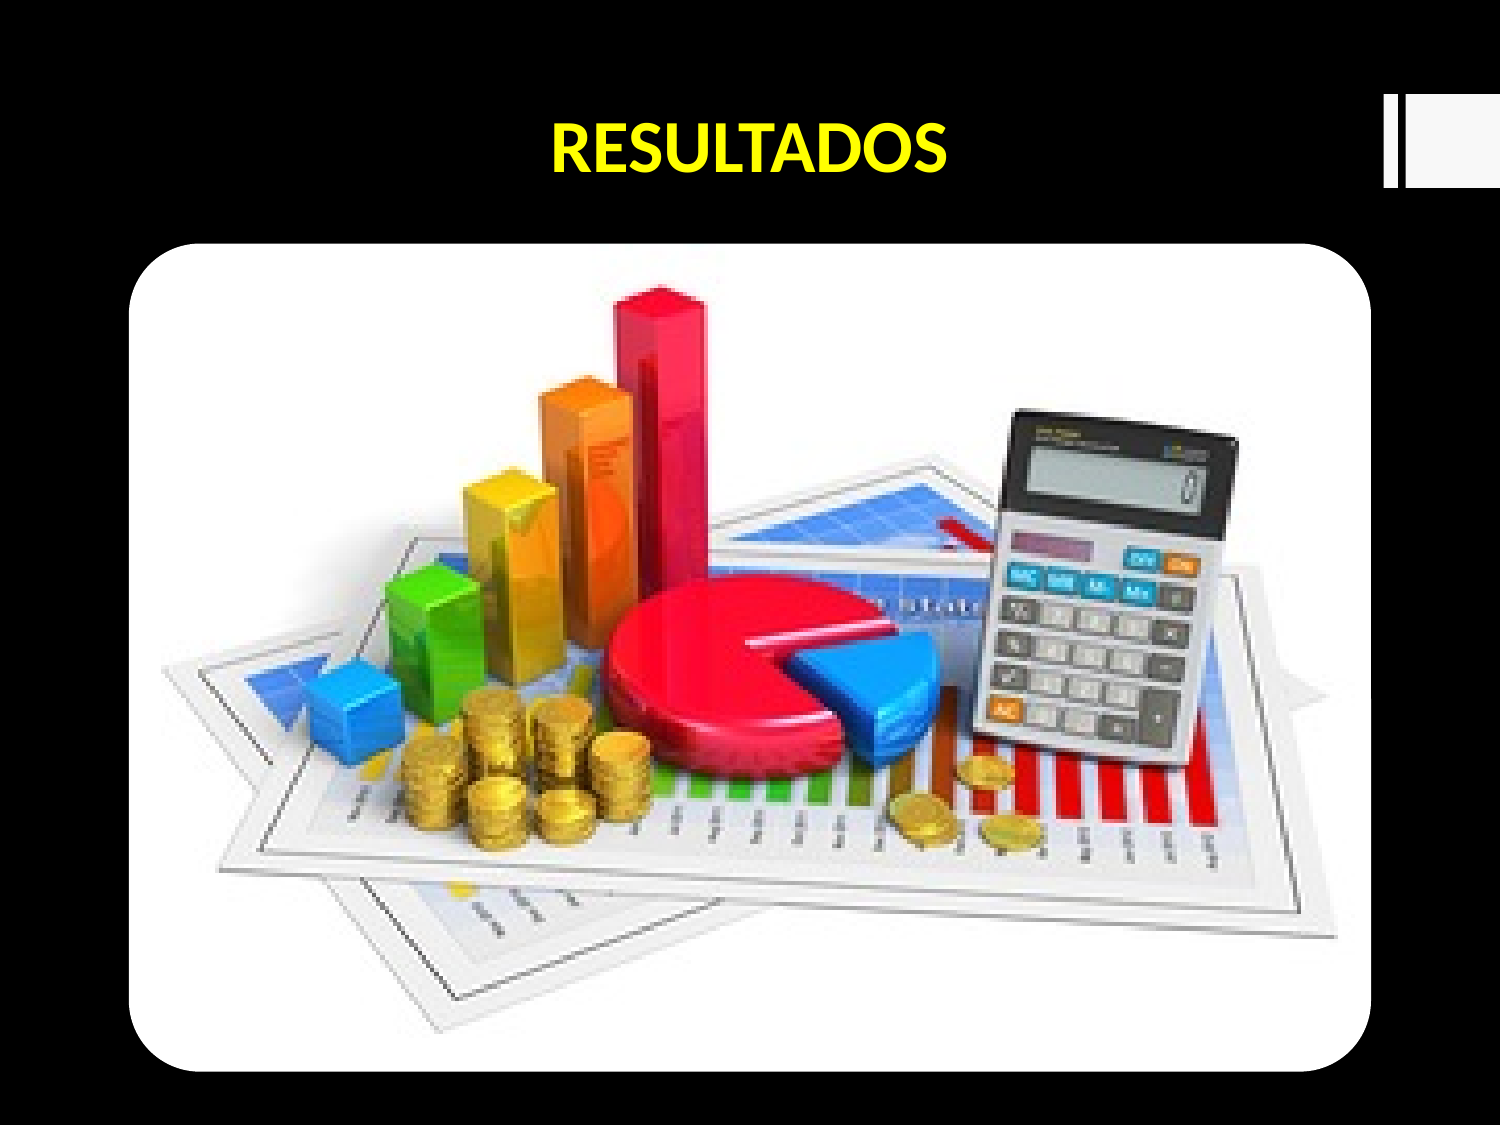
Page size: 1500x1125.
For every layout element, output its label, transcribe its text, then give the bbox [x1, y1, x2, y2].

picture [128, 243, 1372, 1073]
text_box RESULTADOS [226, 89, 1274, 195]
